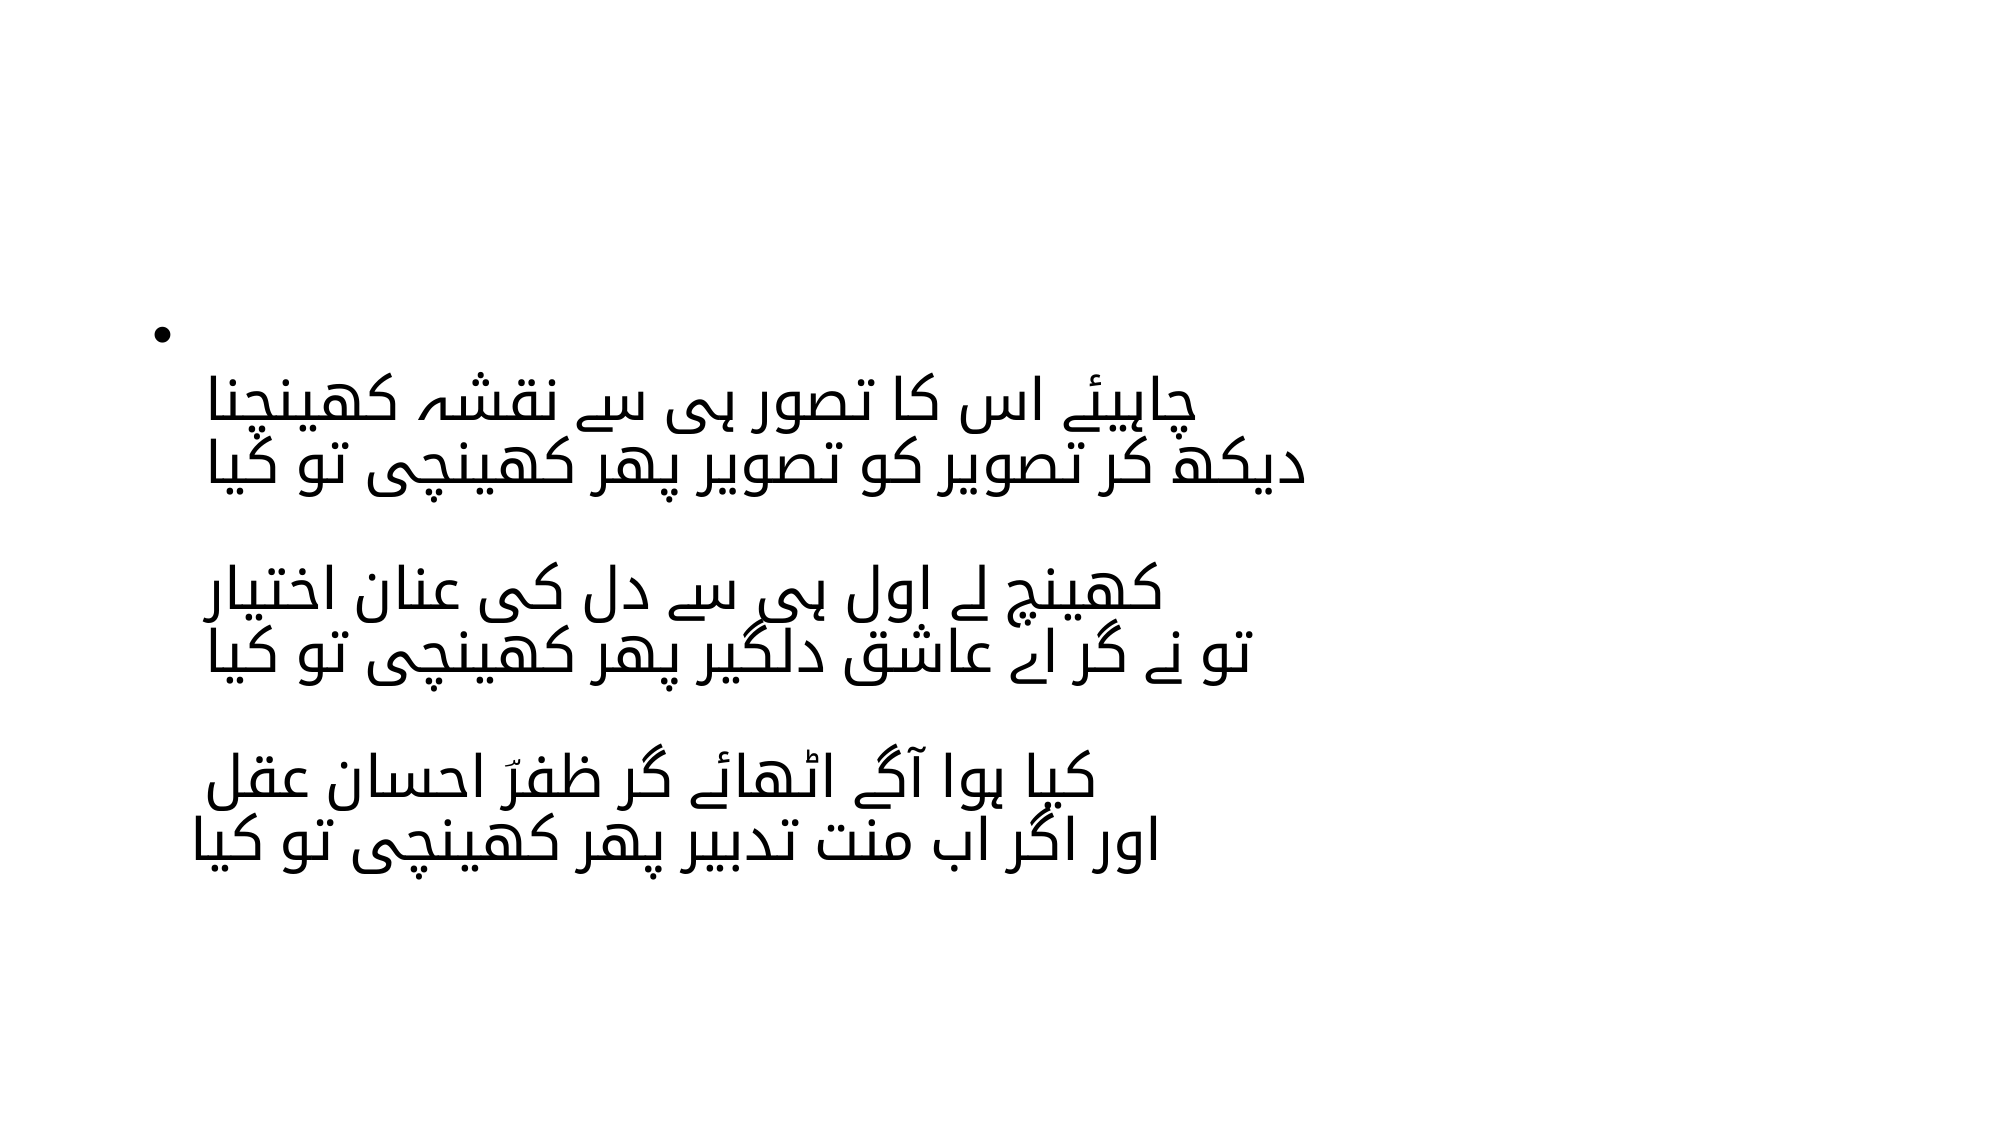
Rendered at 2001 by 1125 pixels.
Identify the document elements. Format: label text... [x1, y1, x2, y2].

list چاہیئے اس کا تصور ہی سے نقشہ کھینچنا دیکھ کر تصویر کو تصویر پھر کھینچی تو کیا کھینچ لے اول ہی سے دل کی عنان اختیار تو نے گر اے عاشق دلگیر پھر کھینچی تو کیا کیا ہوا آگے اٹھائے گر ظفرؔ احسان عقل اور اگر اب منت تدبیر پھر کھینچی تو کیا [137, 299, 1863, 1014]
